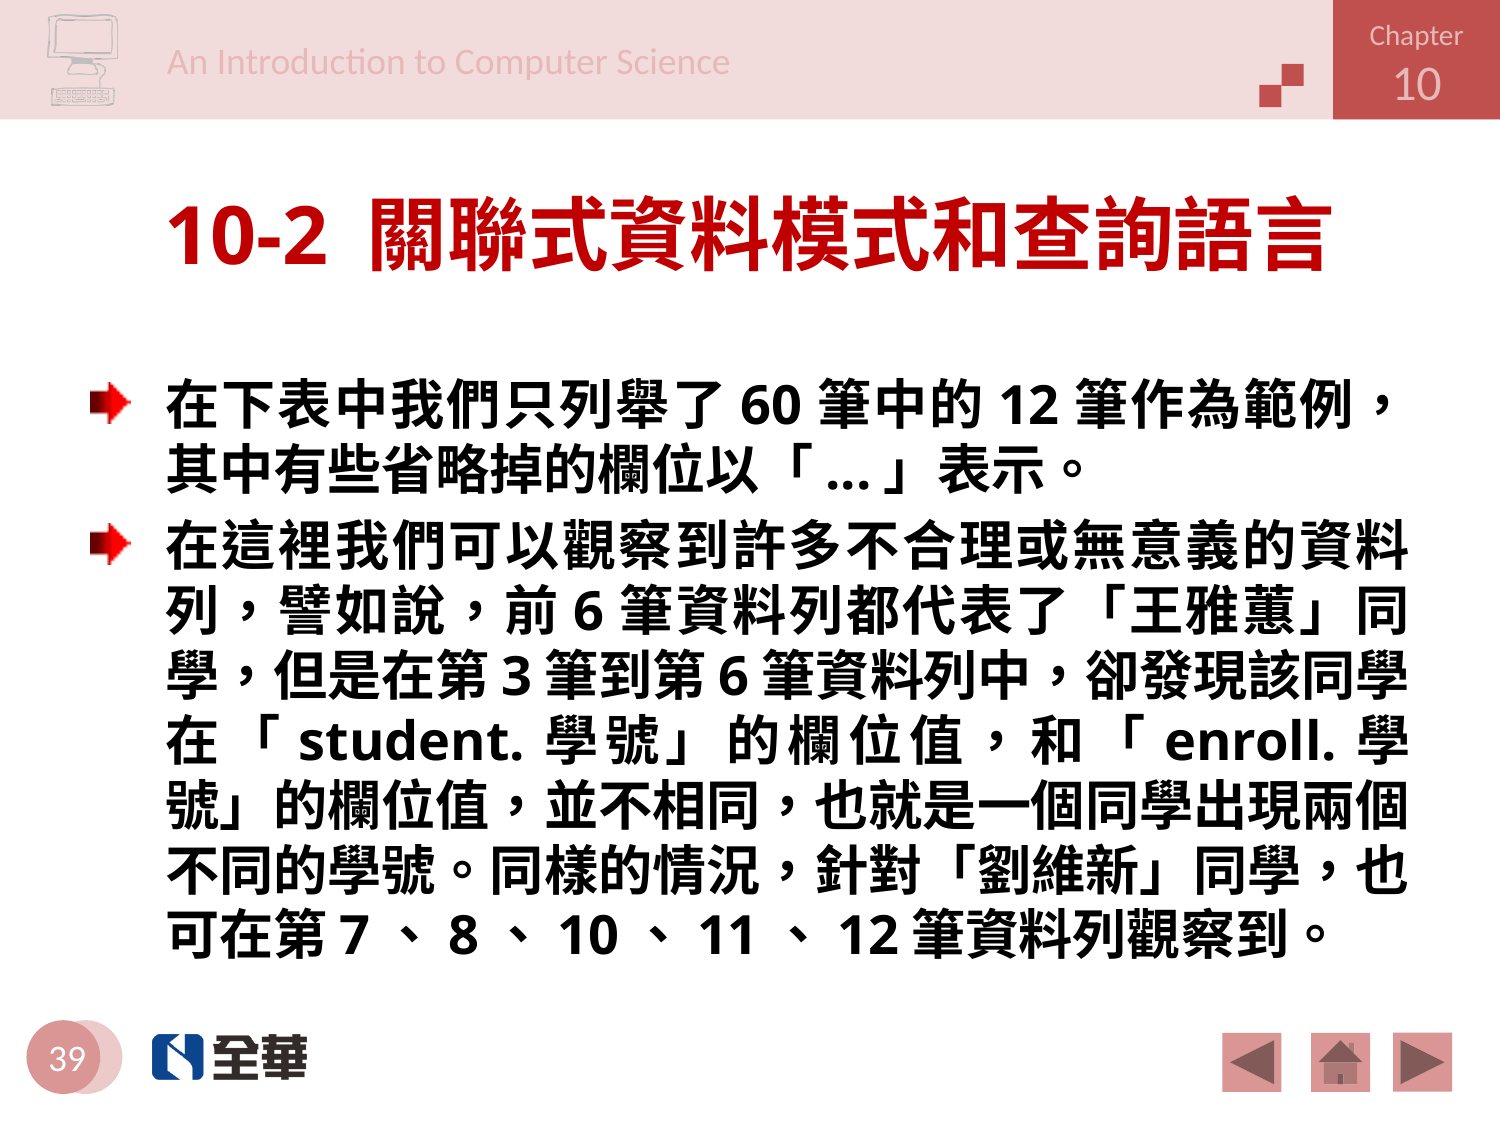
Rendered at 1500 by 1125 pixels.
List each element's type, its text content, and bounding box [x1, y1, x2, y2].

picture [152, 1034, 307, 1080]
picture [90, 523, 131, 565]
title 10-2 關聯式資料模式和查詢語言 [75, 138, 1425, 327]
picture [47, 14, 118, 106]
picture [90, 382, 131, 424]
list 在下表中我們只列舉了60筆中的12筆作為範例，其中有些省略掉的欄位以「...」表示。 在這裡我們可以觀察到許多不合理或無意義的資料列，譬如說，前6筆資料列都代表了「王雅蕙」同學，但是在第3筆到第6筆資料列中，卻發現該同學在「student.學號」的欄位值，和「enroll.學號」的欄位值，並不相同，也就是一個同學出現兩個不同的學號。同樣的情況，針對「劉維新」同學，也可在第7、8、10、11、12筆資料列觀察到。 [75, 363, 1425, 1005]
